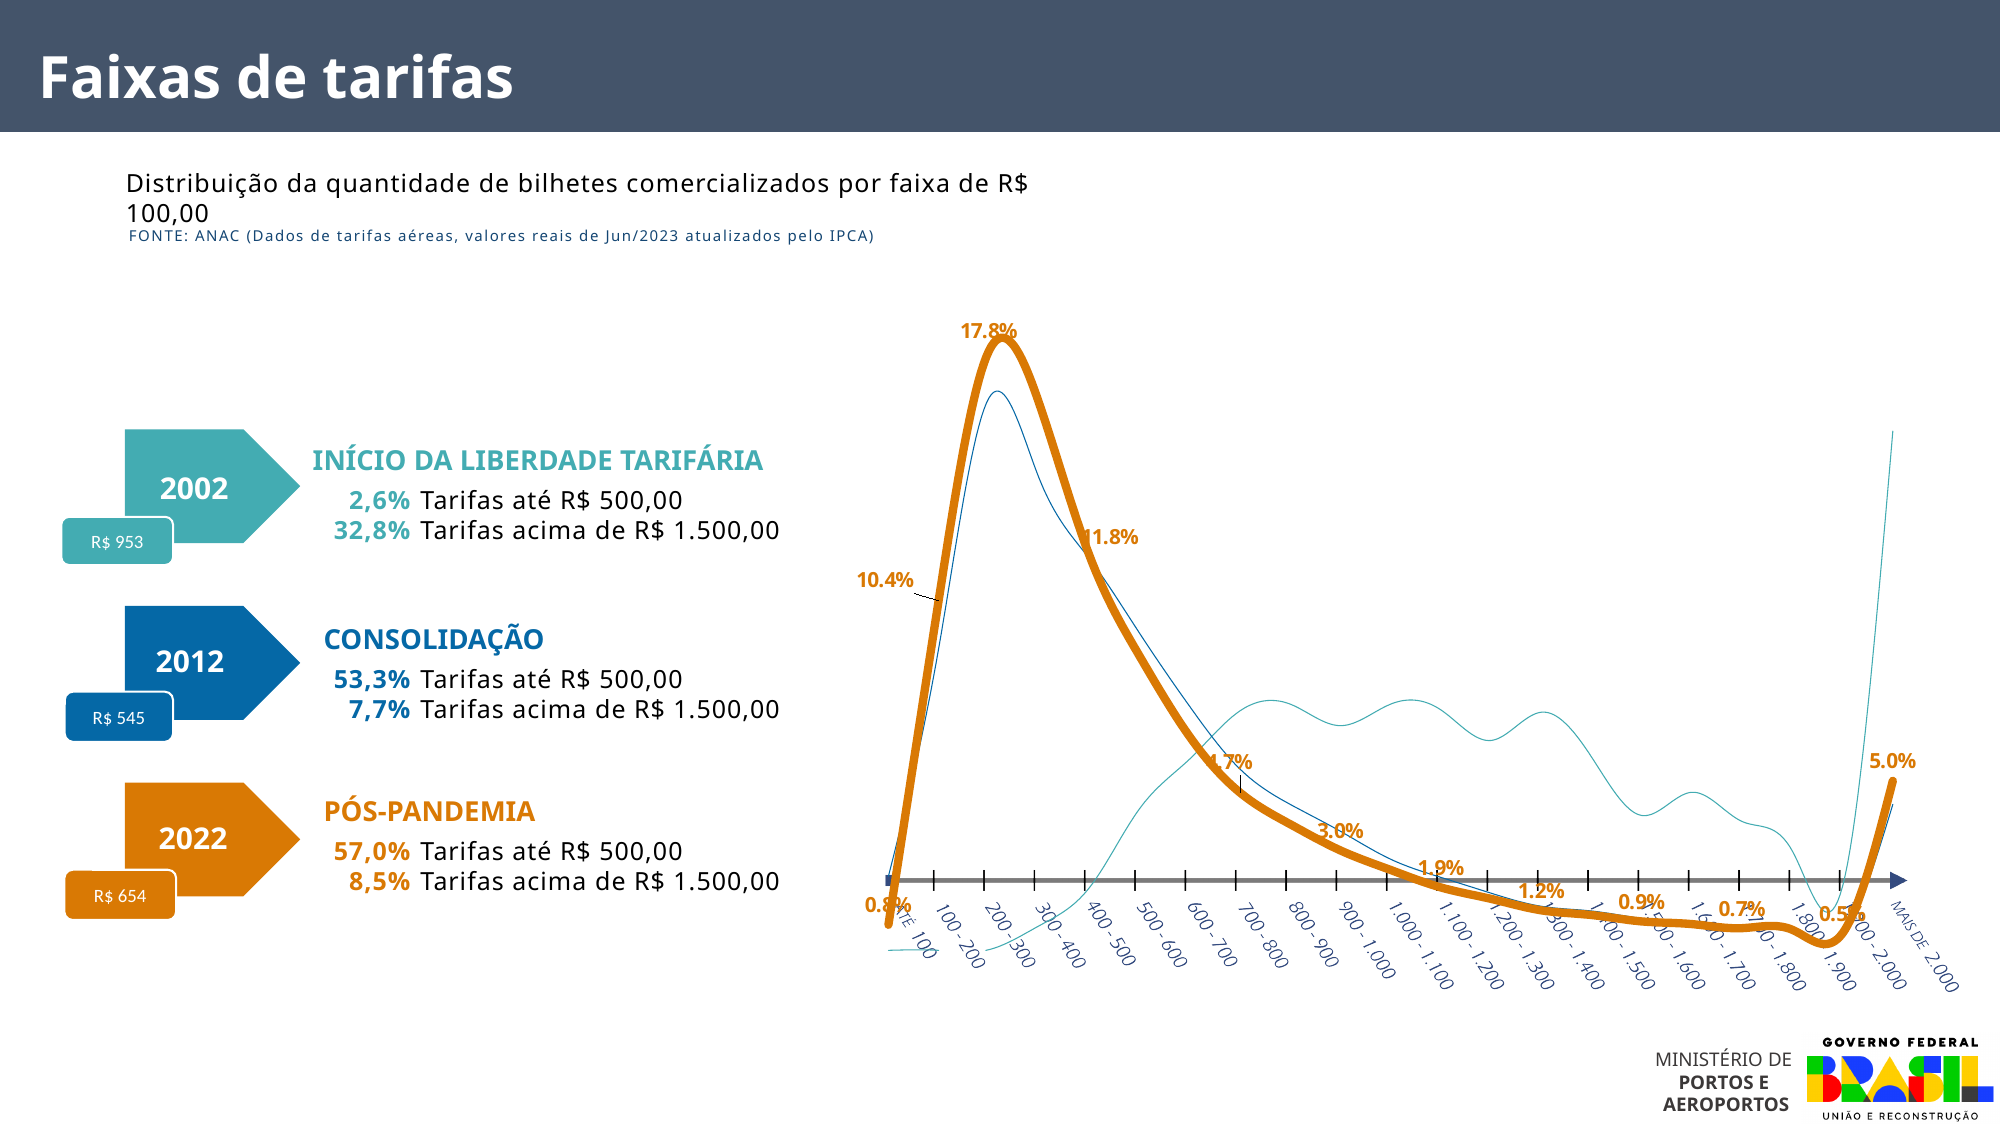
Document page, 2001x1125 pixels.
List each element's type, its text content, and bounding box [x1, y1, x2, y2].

text_box [123, 781, 291, 898]
text_box INÍCIO DA LIBERDADE TARIFÁRIA [297, 435, 779, 477]
text_box R$ 545 [63, 690, 175, 743]
text_box Tarifas até R$ 500,00 Tarifas acima de R$ 1.500,00 [426, 656, 841, 731]
text_box PÓS-PANDEMIA [308, 786, 551, 828]
text_box 57,0% 8,5% [286, 828, 426, 904]
text_box [123, 428, 293, 545]
text_box 2012 [140, 635, 240, 687]
text_box R$ 654 [63, 868, 178, 922]
text_box FONTE: ANAC (Dados de tarifas aéreas, valores reais de Jun/2023 atualizados pelo IPCA) [114, 218, 890, 252]
text_box 53,3% 7,7% [286, 656, 426, 731]
text_box Faixas de tarifas [23, 18, 1565, 118]
text_box CONSOLIDAÇÃO [308, 614, 560, 656]
picture [1801, 1032, 2000, 1124]
text_box 2022 [143, 812, 243, 863]
text_box [123, 604, 295, 721]
text_box Tarifas até R$ 500,00 Tarifas acima de R$ 1.500,00 [426, 477, 841, 552]
text_box 2,6% 32,8% [286, 477, 426, 552]
picture [850, 861, 1999, 1000]
text_box [0, 0, 2000, 133]
text_box 2002 [144, 462, 244, 514]
text_box MINISTÉRIO DE PORTOS E AEROPORTOS [1637, 1040, 1801, 1123]
text_box Tarifas até R$ 500,00 Tarifas acima de R$ 1.500,00 [426, 828, 841, 904]
text_box R$ 953 [60, 515, 175, 567]
chart [841, 263, 1940, 965]
text_box Distribuição da quantidade de bilhetes comercializados por faixa de R$ 100,00 [111, 159, 1114, 235]
